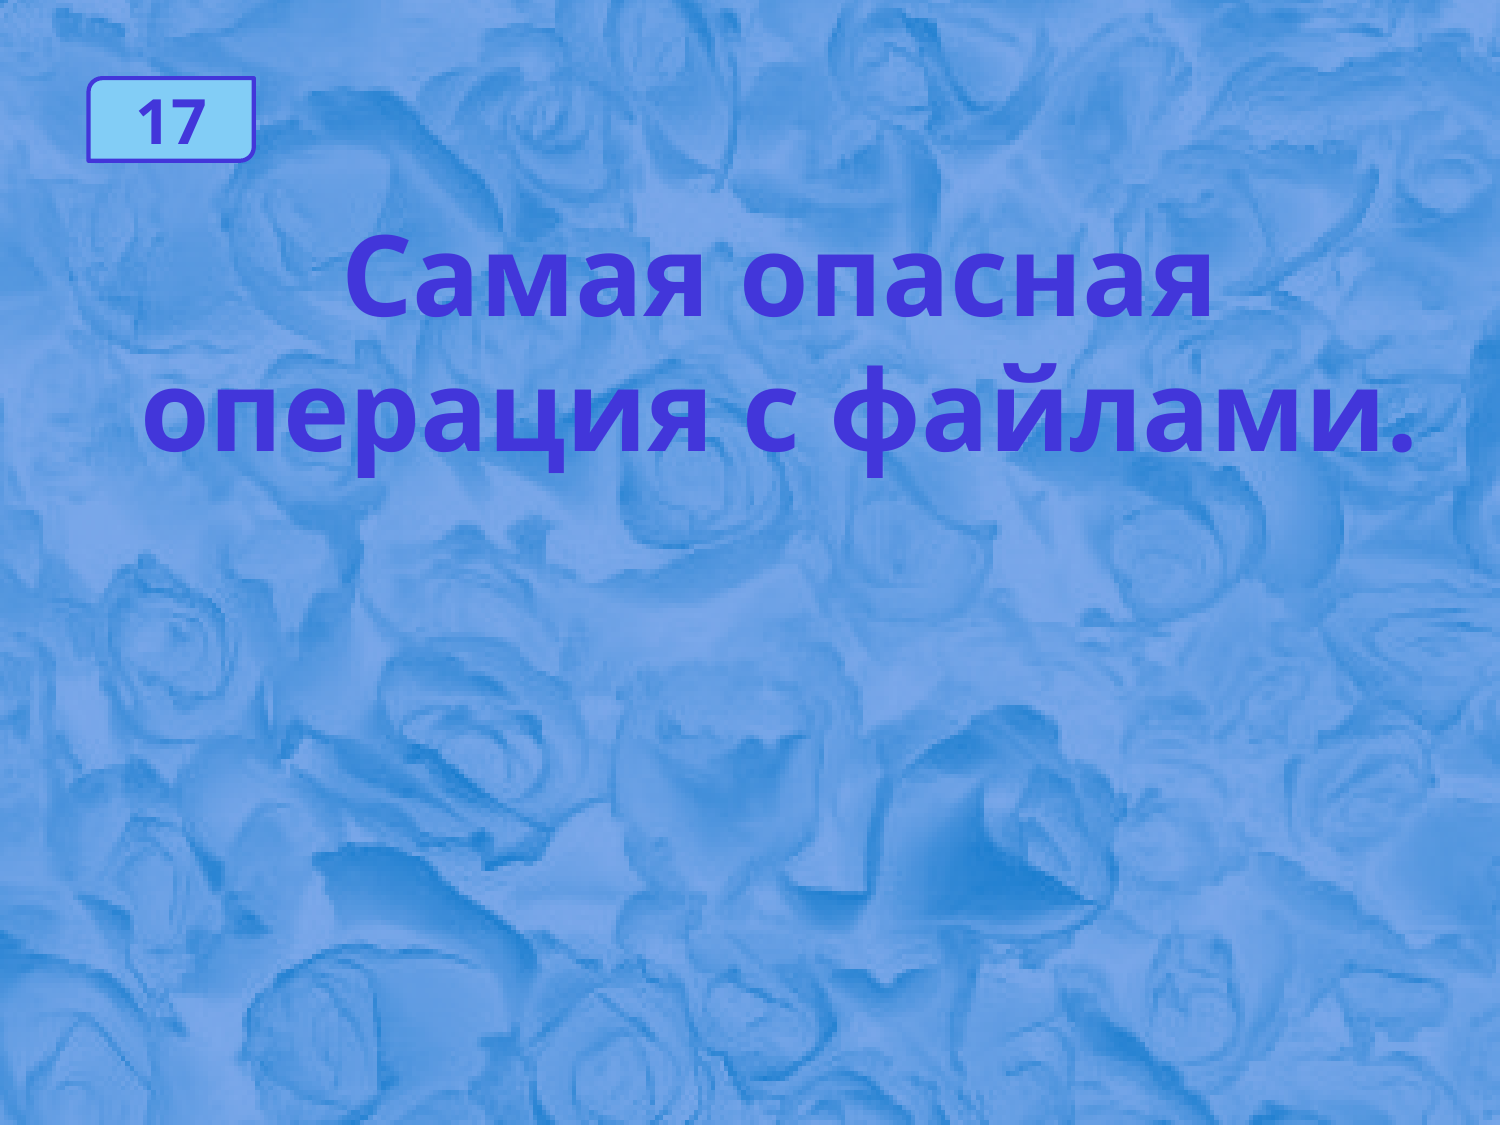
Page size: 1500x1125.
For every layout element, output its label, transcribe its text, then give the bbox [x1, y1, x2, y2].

text_box 17 [86, 76, 256, 163]
text_box Самая опасная операция с файлами. [112, 196, 1447, 481]
